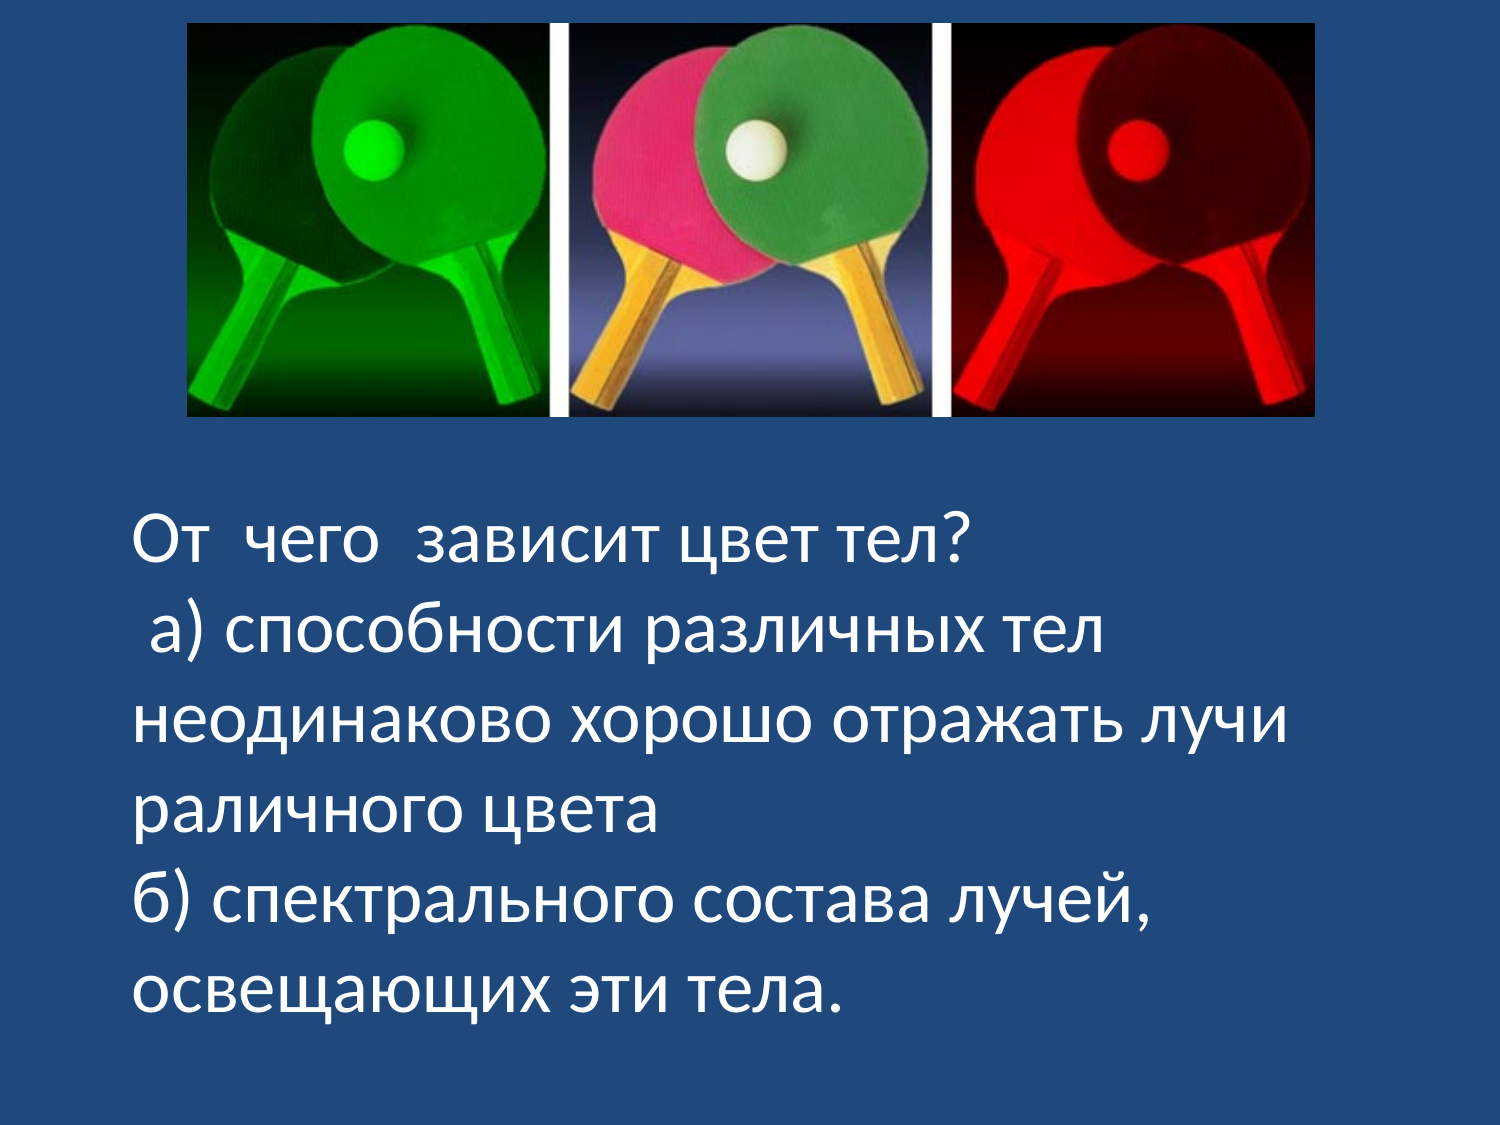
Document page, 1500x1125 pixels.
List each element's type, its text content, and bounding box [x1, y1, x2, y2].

text_box От чего зависит цвет тел? а) способности различных тел неодинаково хорошо отражать лучи раличного цвета б) спектрального состава лучей, освещающих эти тела. [117, 480, 1372, 1036]
picture [187, 23, 1316, 418]
